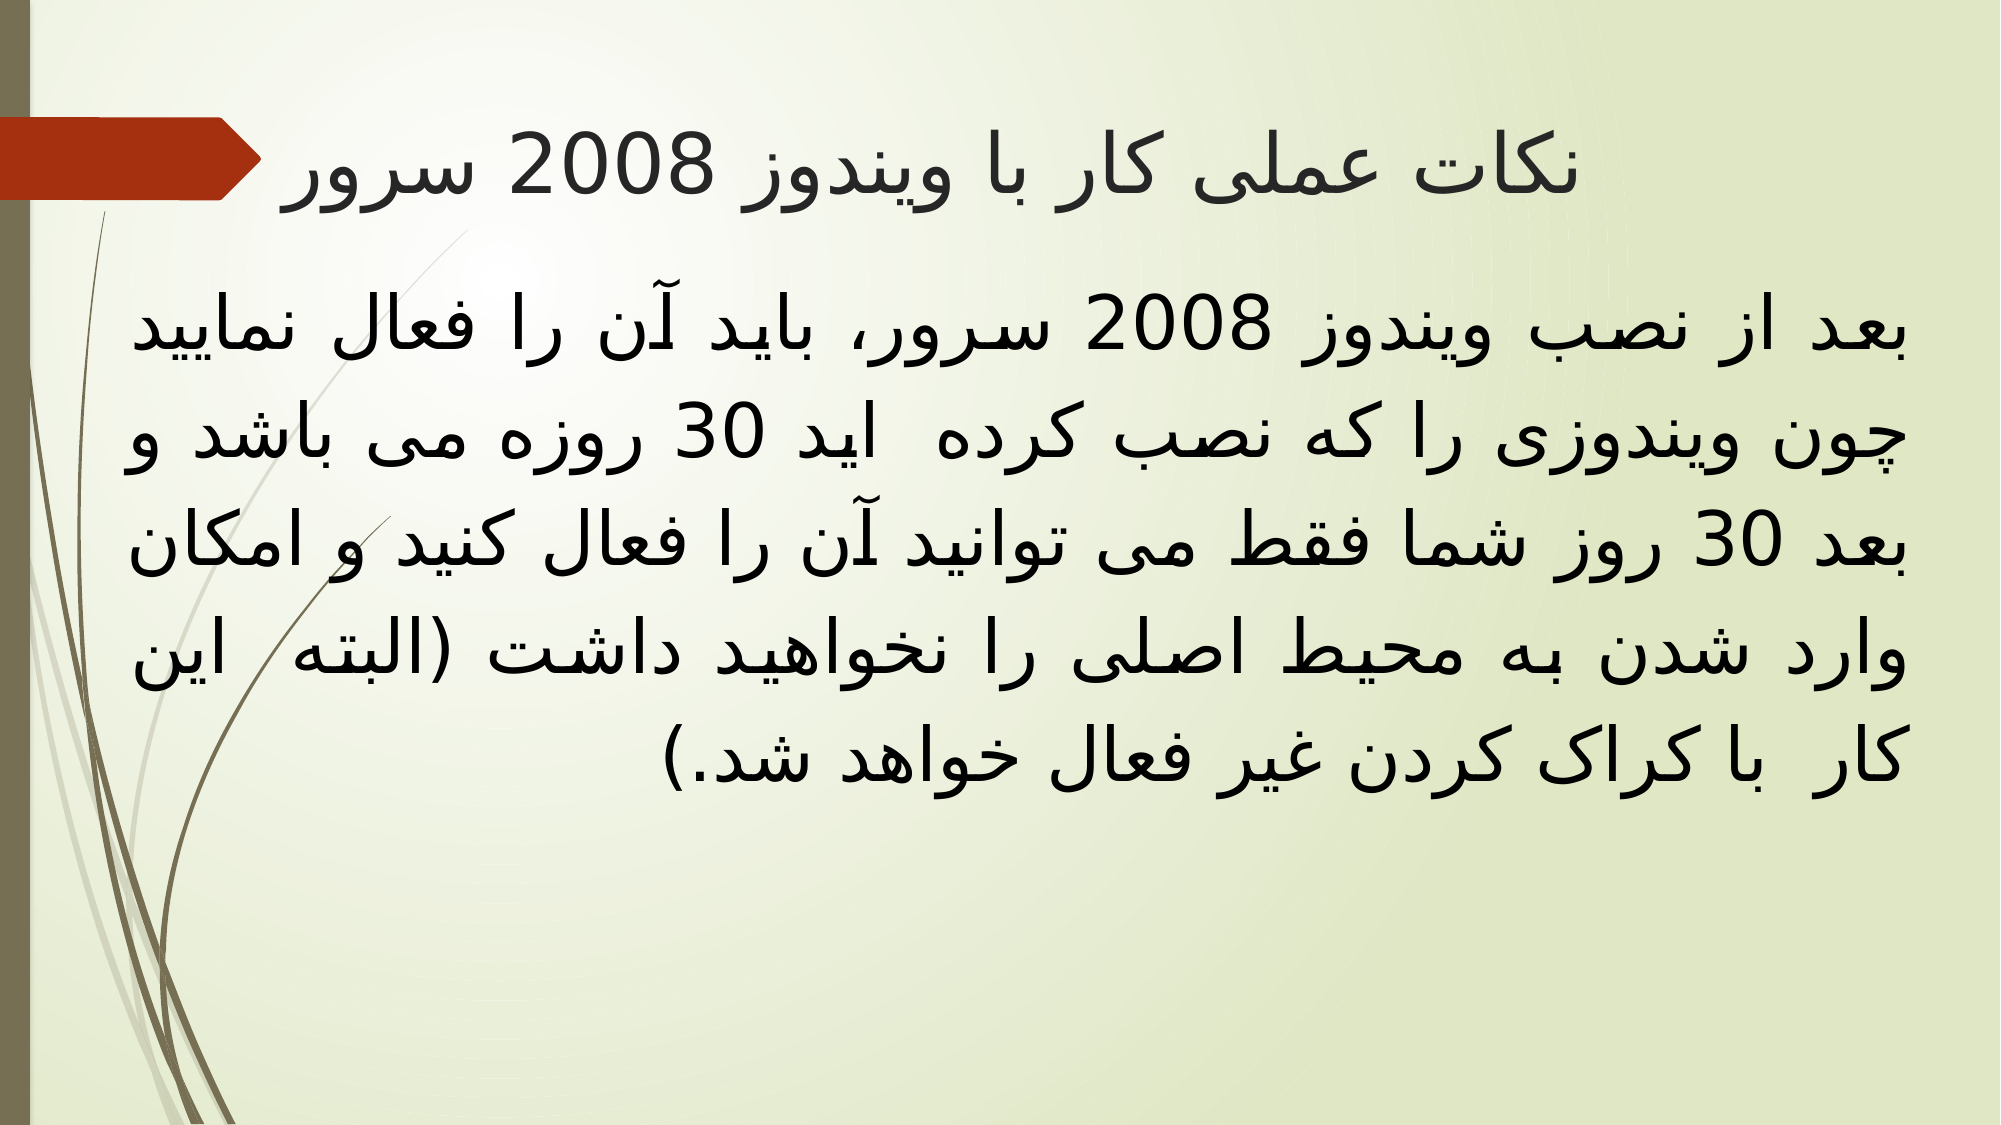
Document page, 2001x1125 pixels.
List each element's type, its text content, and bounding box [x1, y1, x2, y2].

title نکات عملی کار با ویندوز 2008 سرور [242, 102, 2000, 313]
list بعد از نصب ویندوز 2008 سرور، باید آن را فعال نمایید چون ویندوزی را که نصب کرده اید 30 روزه می باشد و بعد 30 روز شما فقط می توانید آن را فعال کنید و امکان وارد شدن به محیط اصلی را نخواهید داشت (البته این کار با کراک کردن غیر فعال خواهد شد.) [109, 248, 1927, 1081]
